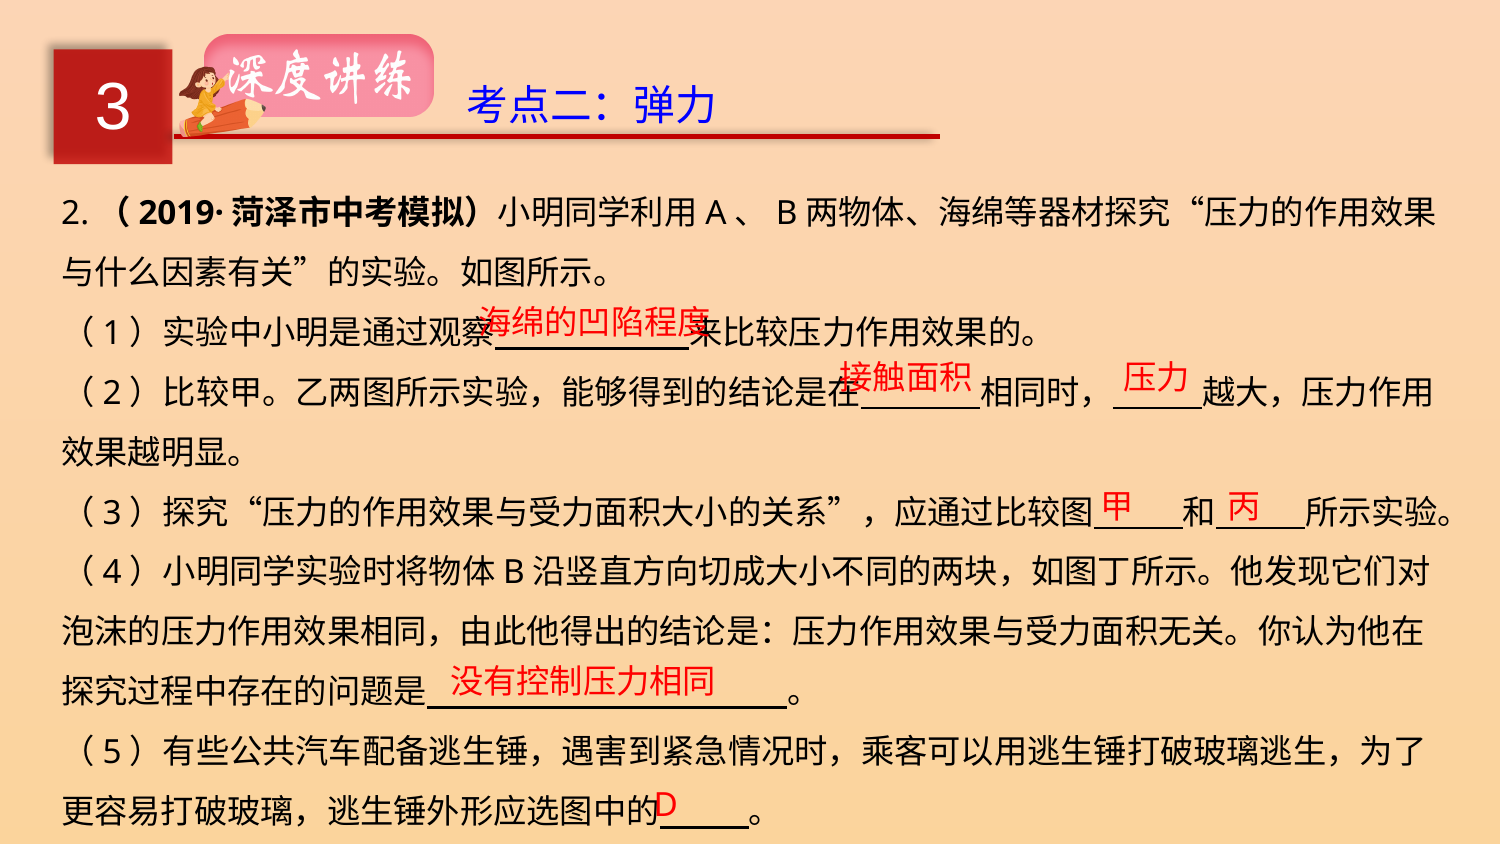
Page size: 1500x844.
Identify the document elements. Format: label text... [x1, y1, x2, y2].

text_box 丙 [1219, 477, 1286, 533]
text_box 压力 [1115, 348, 1233, 404]
text_box 接触面积 [832, 348, 995, 404]
text_box [53, 151, 173, 164]
text_box D [646, 775, 711, 831]
text_box 考点二：弹力 [451, 71, 965, 137]
text_box 海绵的凹陷程度 [470, 293, 739, 349]
text_box [53, 49, 173, 56]
text_box 3 [46, 56, 180, 151]
text_box 甲 [1092, 477, 1165, 533]
text_box 2.（2019·菏泽市中考模拟）小明同学利用A、B两物体、海绵等器材探究“压力的作用效果与什么因素有关”的实验。如图所示。 （1）实验中小明是通过观察 来比较压力作用效果的。 （2）比较甲。乙两图所示实验，能够得到的结论是在 相同时， 越大，压力作用效果越明显。 （3）探究“压力的作用效果与受力面积大小的关系”，应通过比较图 和 所示实验。 （4）小明同学实验时将物体B沿竖直方向切成大小不同的两块，如图丁所示。他发现它们对泡沫的压力作用效果相同，由此他得出的结论是：压力作用效果与受力面积无关。你认为他在探究过程中存在的问题是 。 （5）有些公共汽车配备逃生锤，遇害到紧急情况时，乘客可以用逃生锤打破玻璃逃生，为了更容易打破玻璃，逃生锤外形应选图中的 。 [46, 164, 1469, 838]
text_box 没有控制压力相同 [435, 653, 739, 708]
picture [179, 33, 434, 137]
